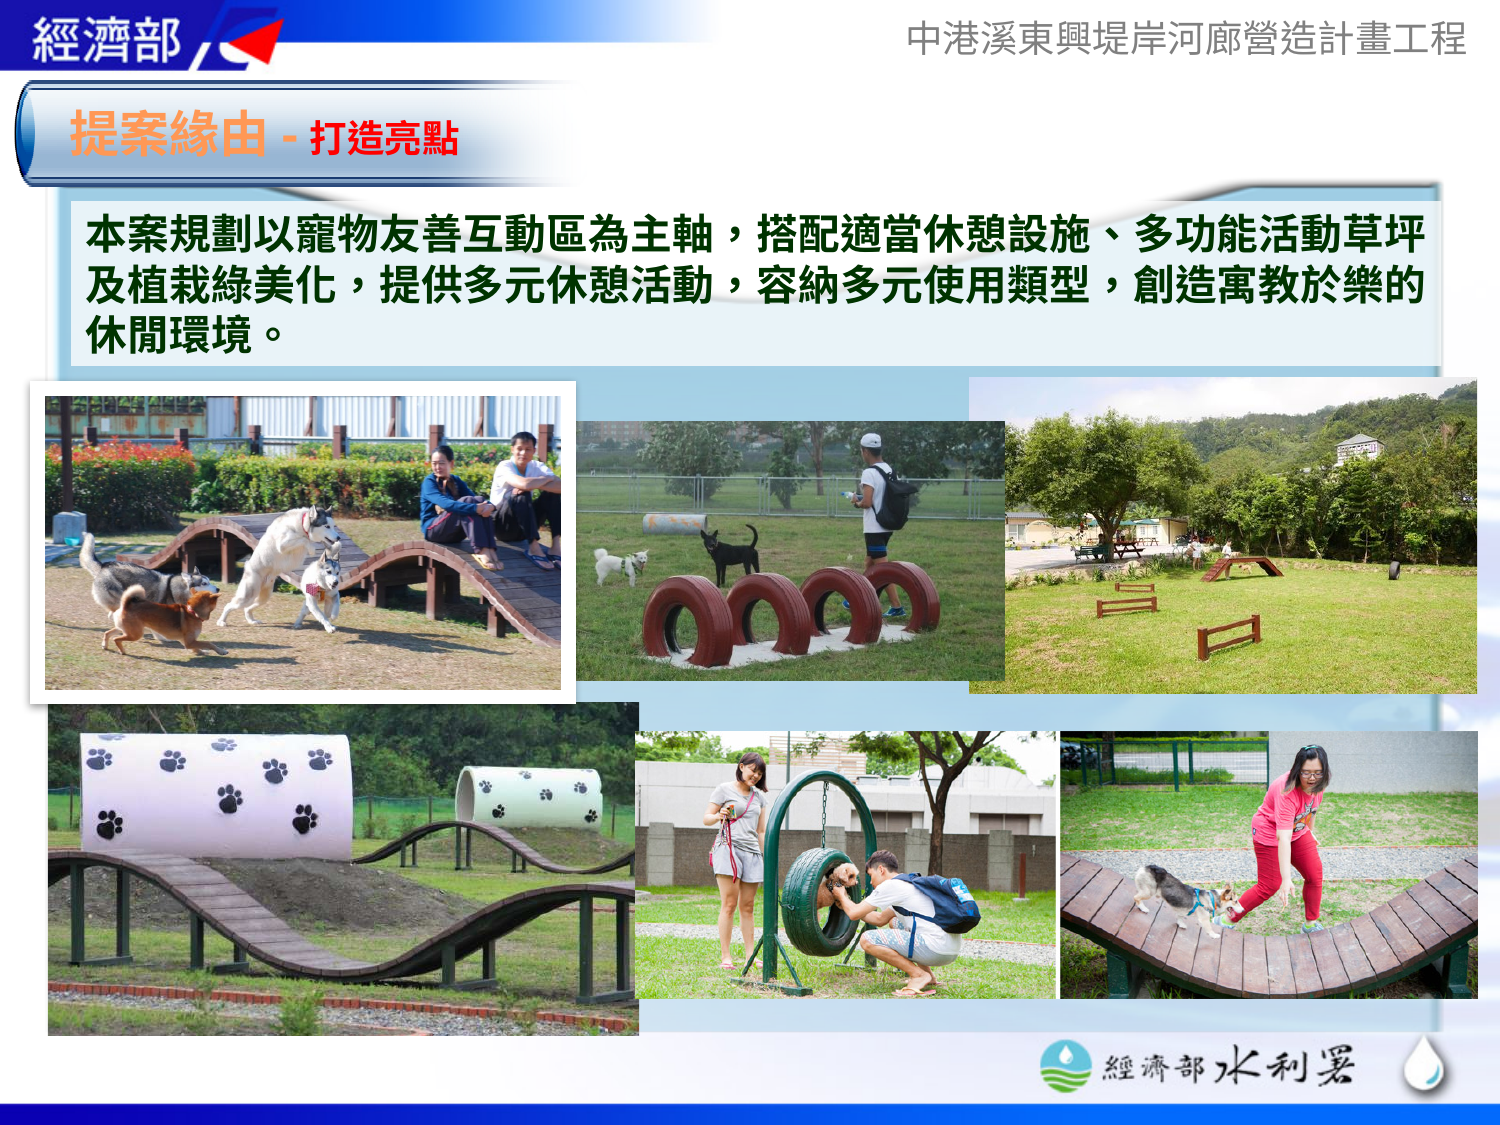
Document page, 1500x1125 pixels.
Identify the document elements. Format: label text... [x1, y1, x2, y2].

picture [0, 0, 1500, 1125]
text_box 中港溪東興堤岸河廊營造計畫工程 [655, 7, 1483, 67]
slide_number 4 [1074, 1042, 1425, 1103]
